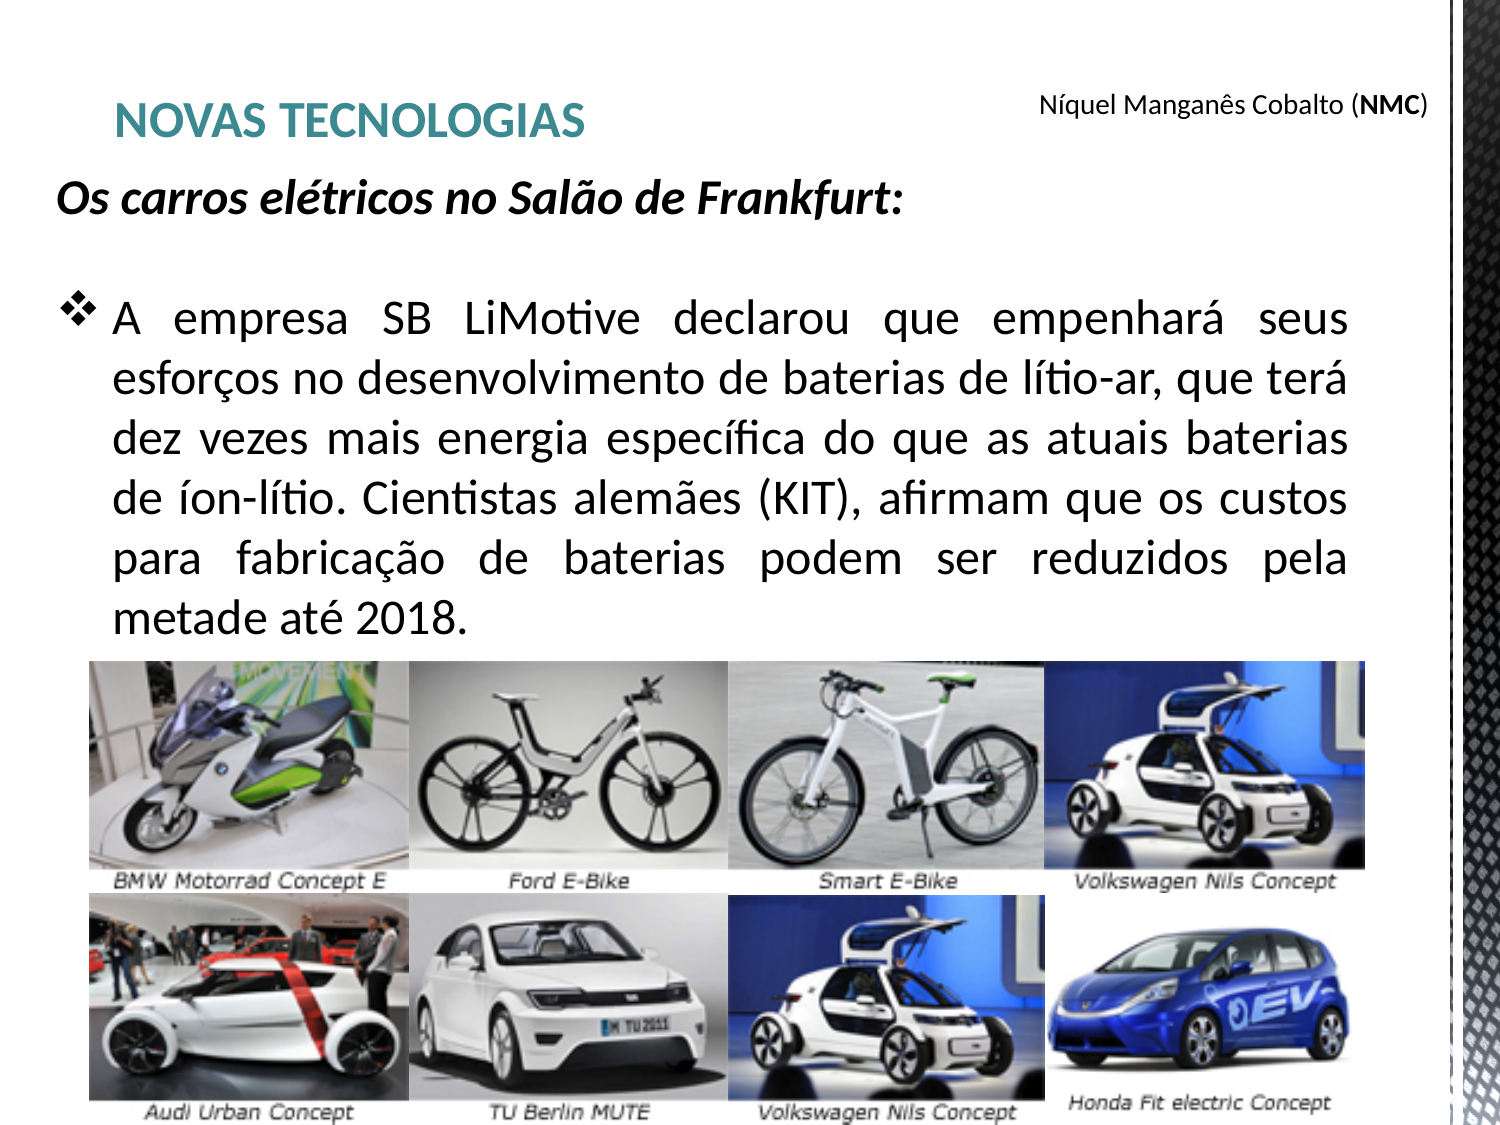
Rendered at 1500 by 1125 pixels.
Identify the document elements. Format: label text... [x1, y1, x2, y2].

text_box Os carros elétricos no Salão de Frankfurt: A empresa SB LiMotive declarou que empenhará seus esforços no desenvolvimento de baterias de lítio-ar, que terá dez vezes mais energia específica do que as atuais baterias de íon-lítio. Cientistas alemães (KIT), afirmam que os custos para fabricação de baterias podem ser reduzidos pela metade até 2018. [41, 156, 1365, 652]
picture [89, 661, 1365, 1125]
picture [1447, 0, 1500, 1125]
text_box NOVAS TECNOLOGIAS [100, 78, 1412, 156]
text_box Níquel Manganês Cobalto (NMC) [1024, 78, 1444, 128]
